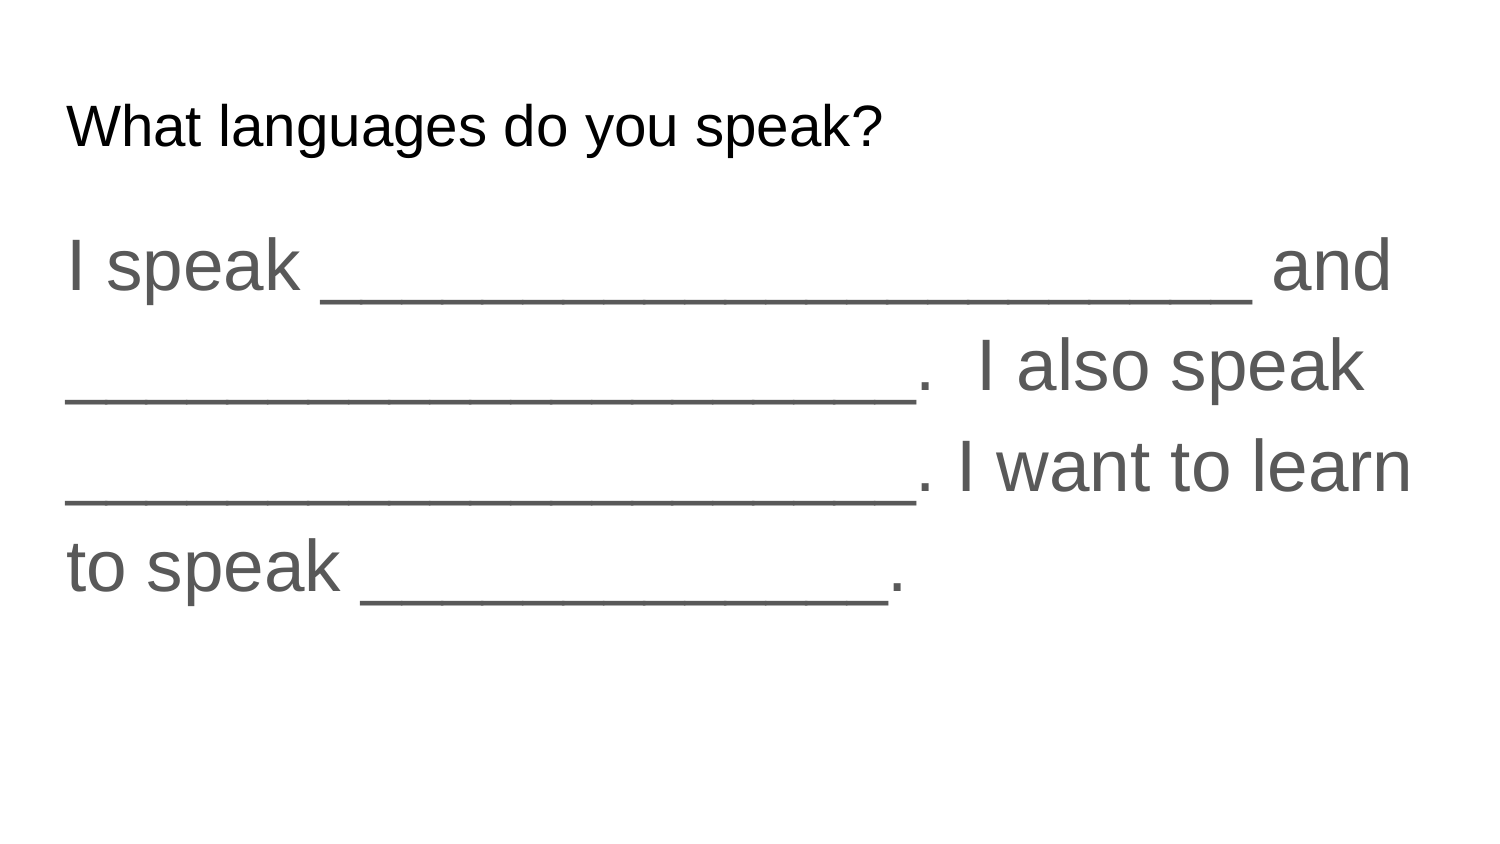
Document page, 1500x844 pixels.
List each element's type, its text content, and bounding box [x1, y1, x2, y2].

title What languages do you speak? [51, 72, 1449, 167]
list I speak _______________________ and _____________________. I also speak _____________________. I want to learn to speak _____________. [51, 189, 1449, 750]
